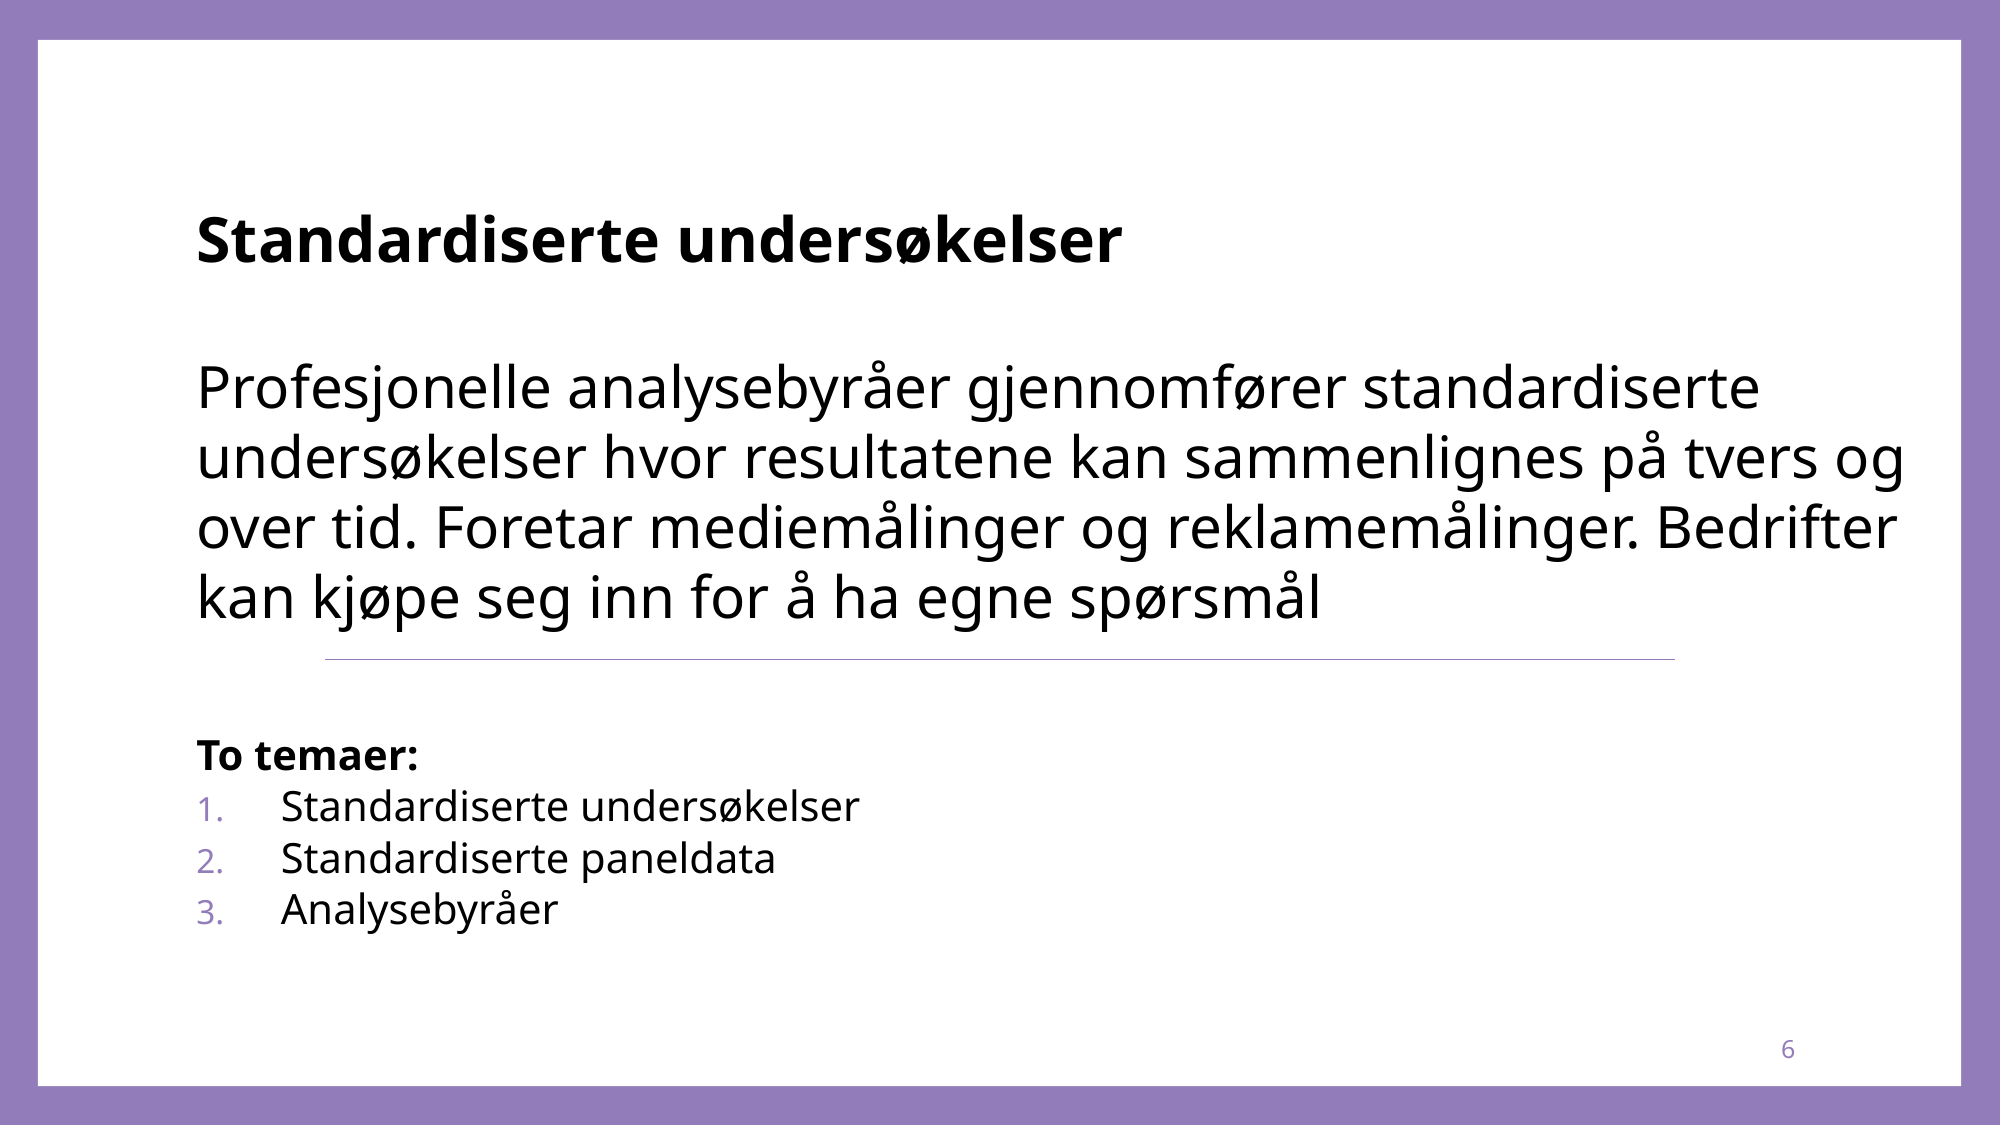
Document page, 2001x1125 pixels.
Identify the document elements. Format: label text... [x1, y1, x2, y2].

list To temaer: Standardiserte undersøkelser Standardiserte paneldata Analysebyråer [181, 727, 1620, 1045]
slide_number 6 [1530, 1020, 1811, 1081]
title Standardiserte undersøkelser Profesjonelle analysebyråer gjennomfører standardiserte undersøkelser hvor resultatene kan sammenlignes på tvers og over tid. Foretar mediemålinger og reklamemålinger. Bedrifter kan kjøpe seg inn for å ha egne spørsmål [181, 192, 1935, 673]
